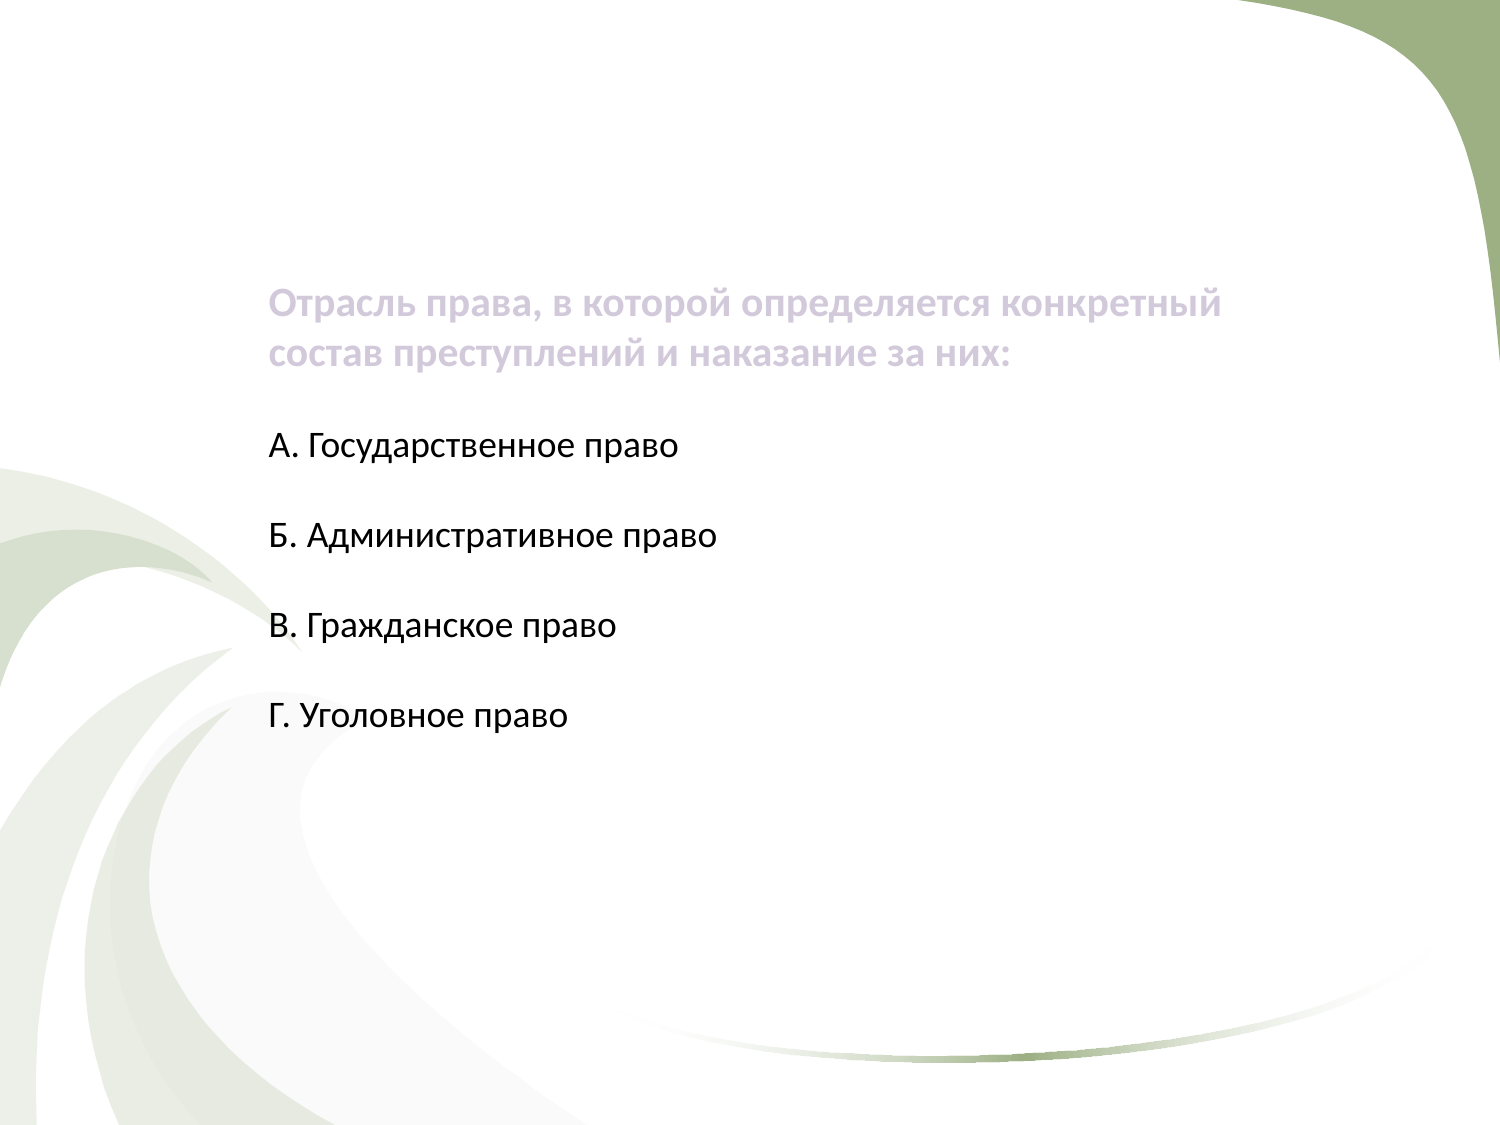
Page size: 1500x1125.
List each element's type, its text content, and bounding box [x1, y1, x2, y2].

text_box Отрасль права, в которой определяется конкретный состав преступлений и наказание за них: А. Государственное право Б. Административное право В. Гражданское право Г. Уголовное право [253, 267, 1353, 742]
